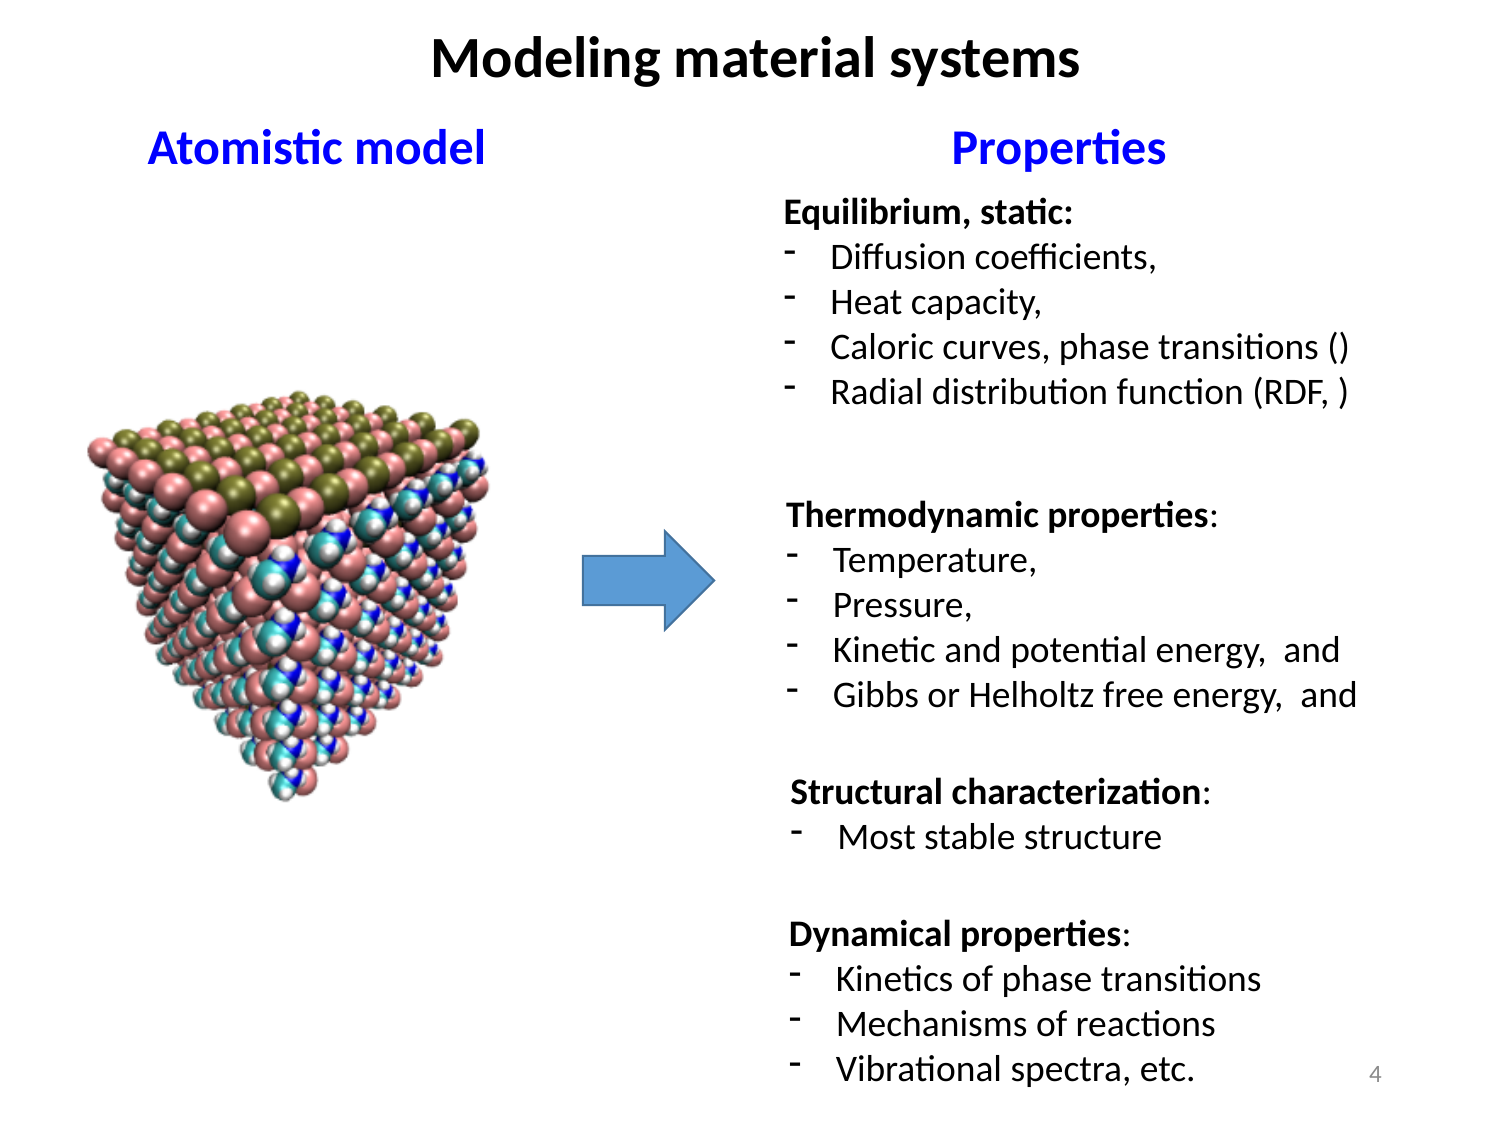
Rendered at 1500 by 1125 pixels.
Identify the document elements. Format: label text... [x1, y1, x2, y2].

text_box Atomistic model [132, 107, 502, 182]
picture [71, 364, 526, 825]
slide_number 4 [1059, 1042, 1397, 1103]
text_box Dynamical properties: Kinetics of phase transitions Mechanisms of reactions Vibrational spectra, etc. [774, 901, 1278, 1097]
text_box Properties [936, 107, 1182, 182]
text_box Modeling material systems [416, 11, 1097, 97]
text_box [581, 528, 716, 633]
text_box Structural characterization: Most stable structure [775, 760, 1455, 865]
